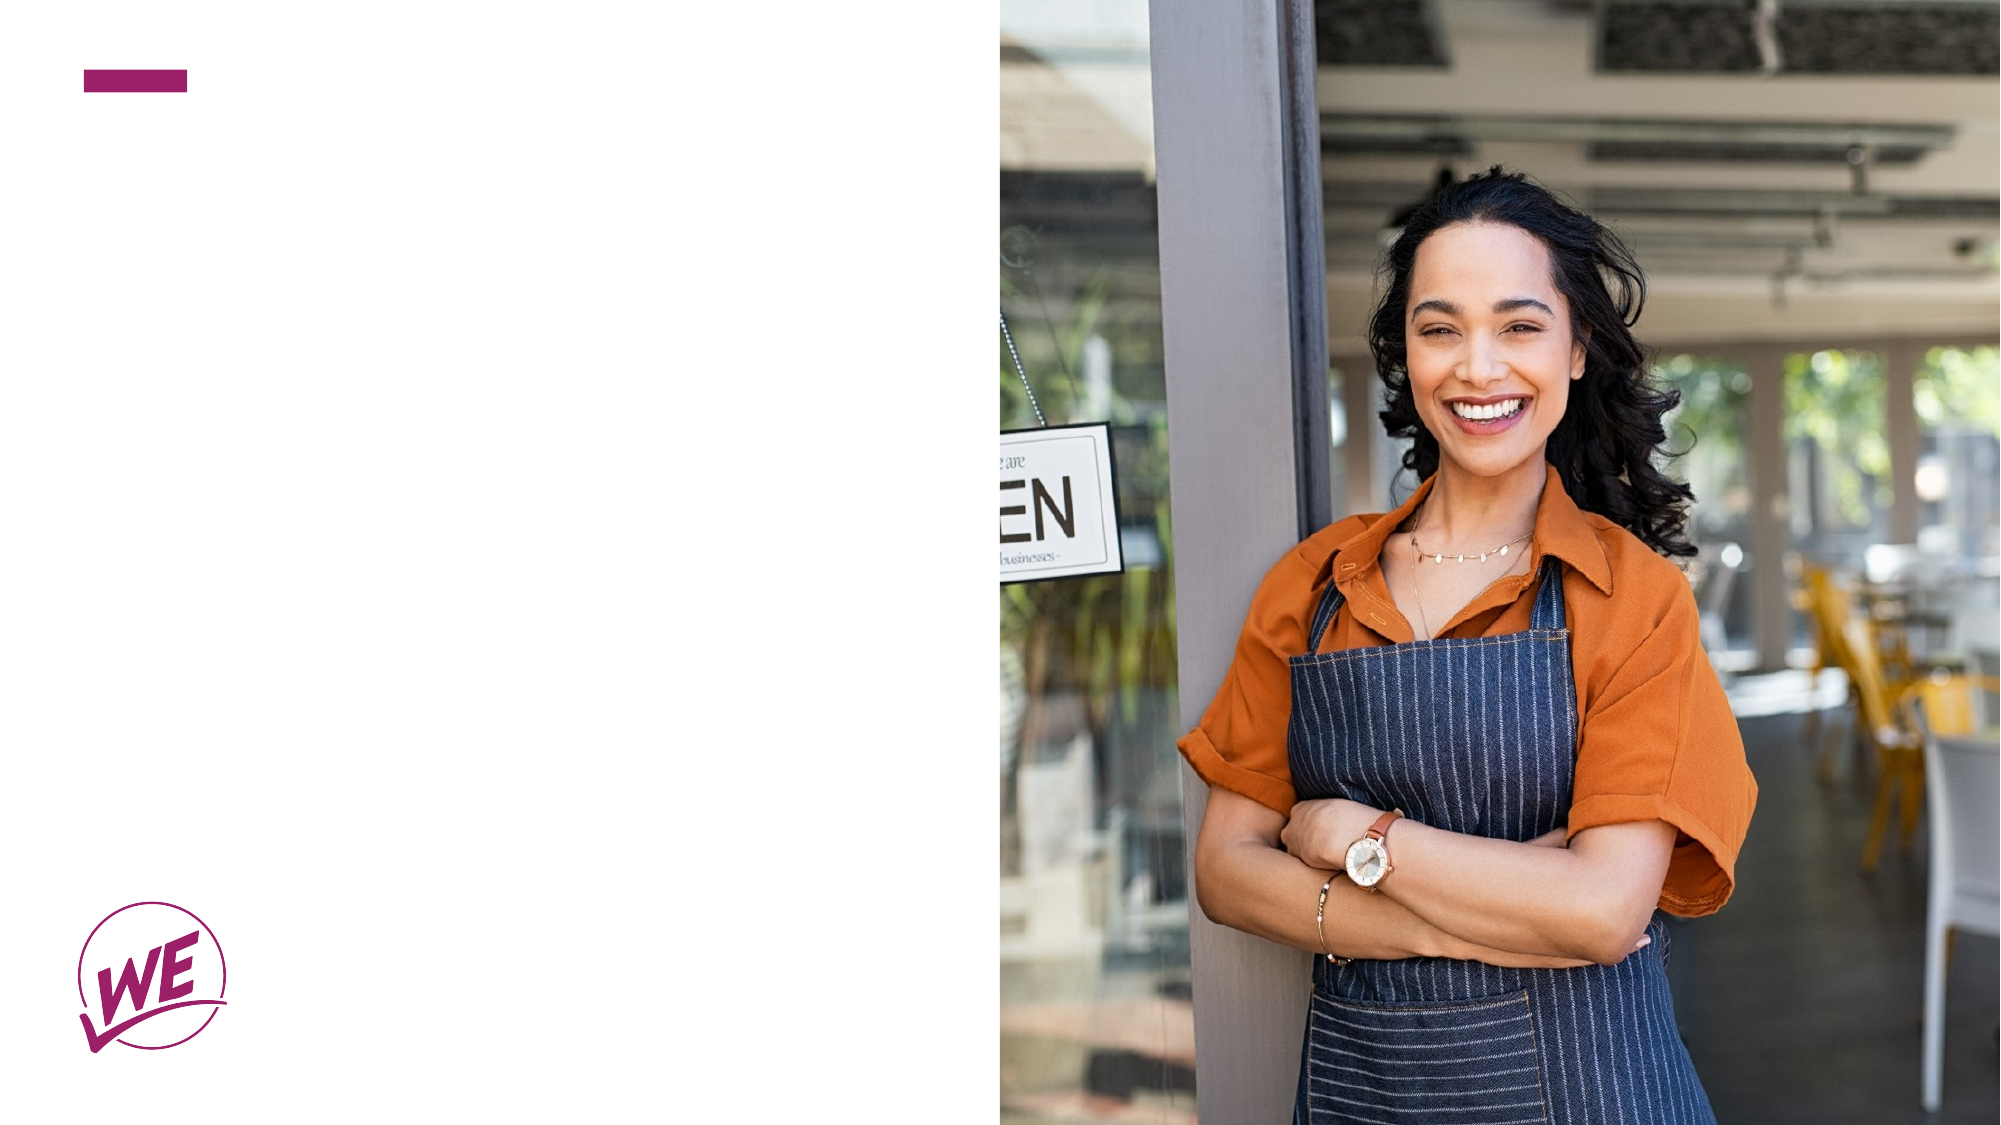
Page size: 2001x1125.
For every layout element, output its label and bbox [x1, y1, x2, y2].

picture [52, 872, 252, 1081]
picture [999, 0, 2000, 1125]
